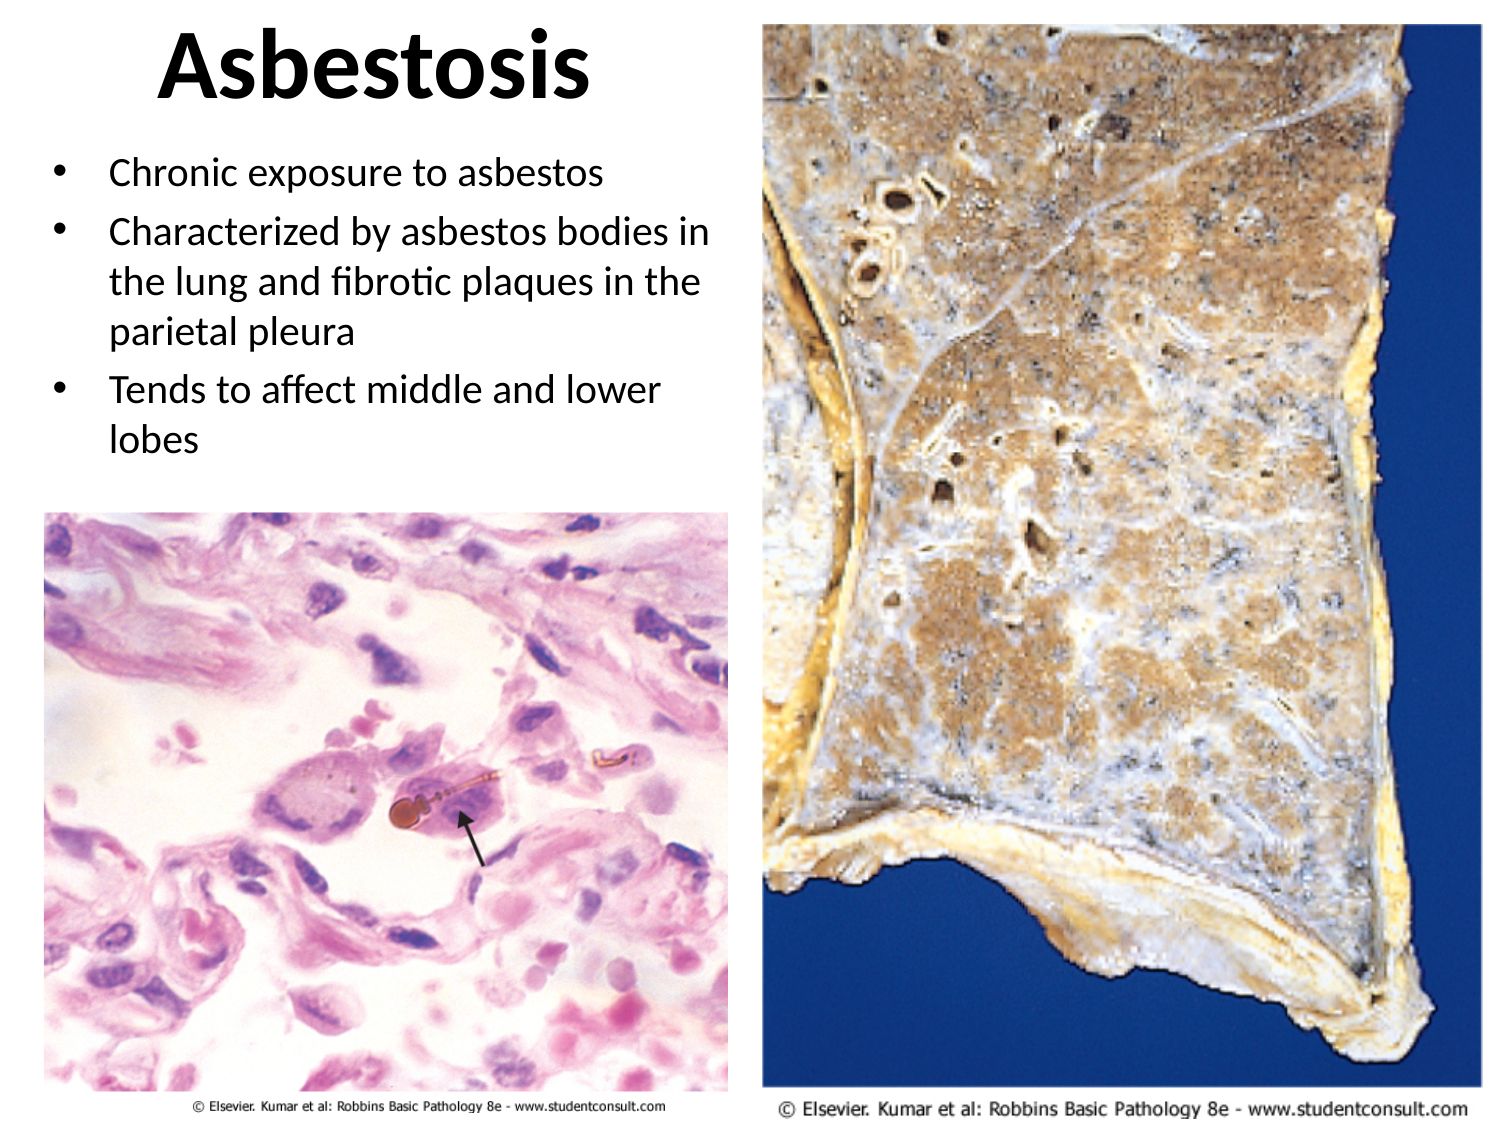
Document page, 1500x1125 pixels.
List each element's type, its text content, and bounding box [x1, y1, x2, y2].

picture [43, 512, 729, 1113]
picture [762, 24, 1484, 1119]
list Chronic exposure to asbestos Characterized by asbestos bodies in the lung and fibrotic plaques in the parietal pleura Tends to affect middle and lower lobes [37, 137, 750, 500]
title Asbestosis [0, 0, 750, 118]
